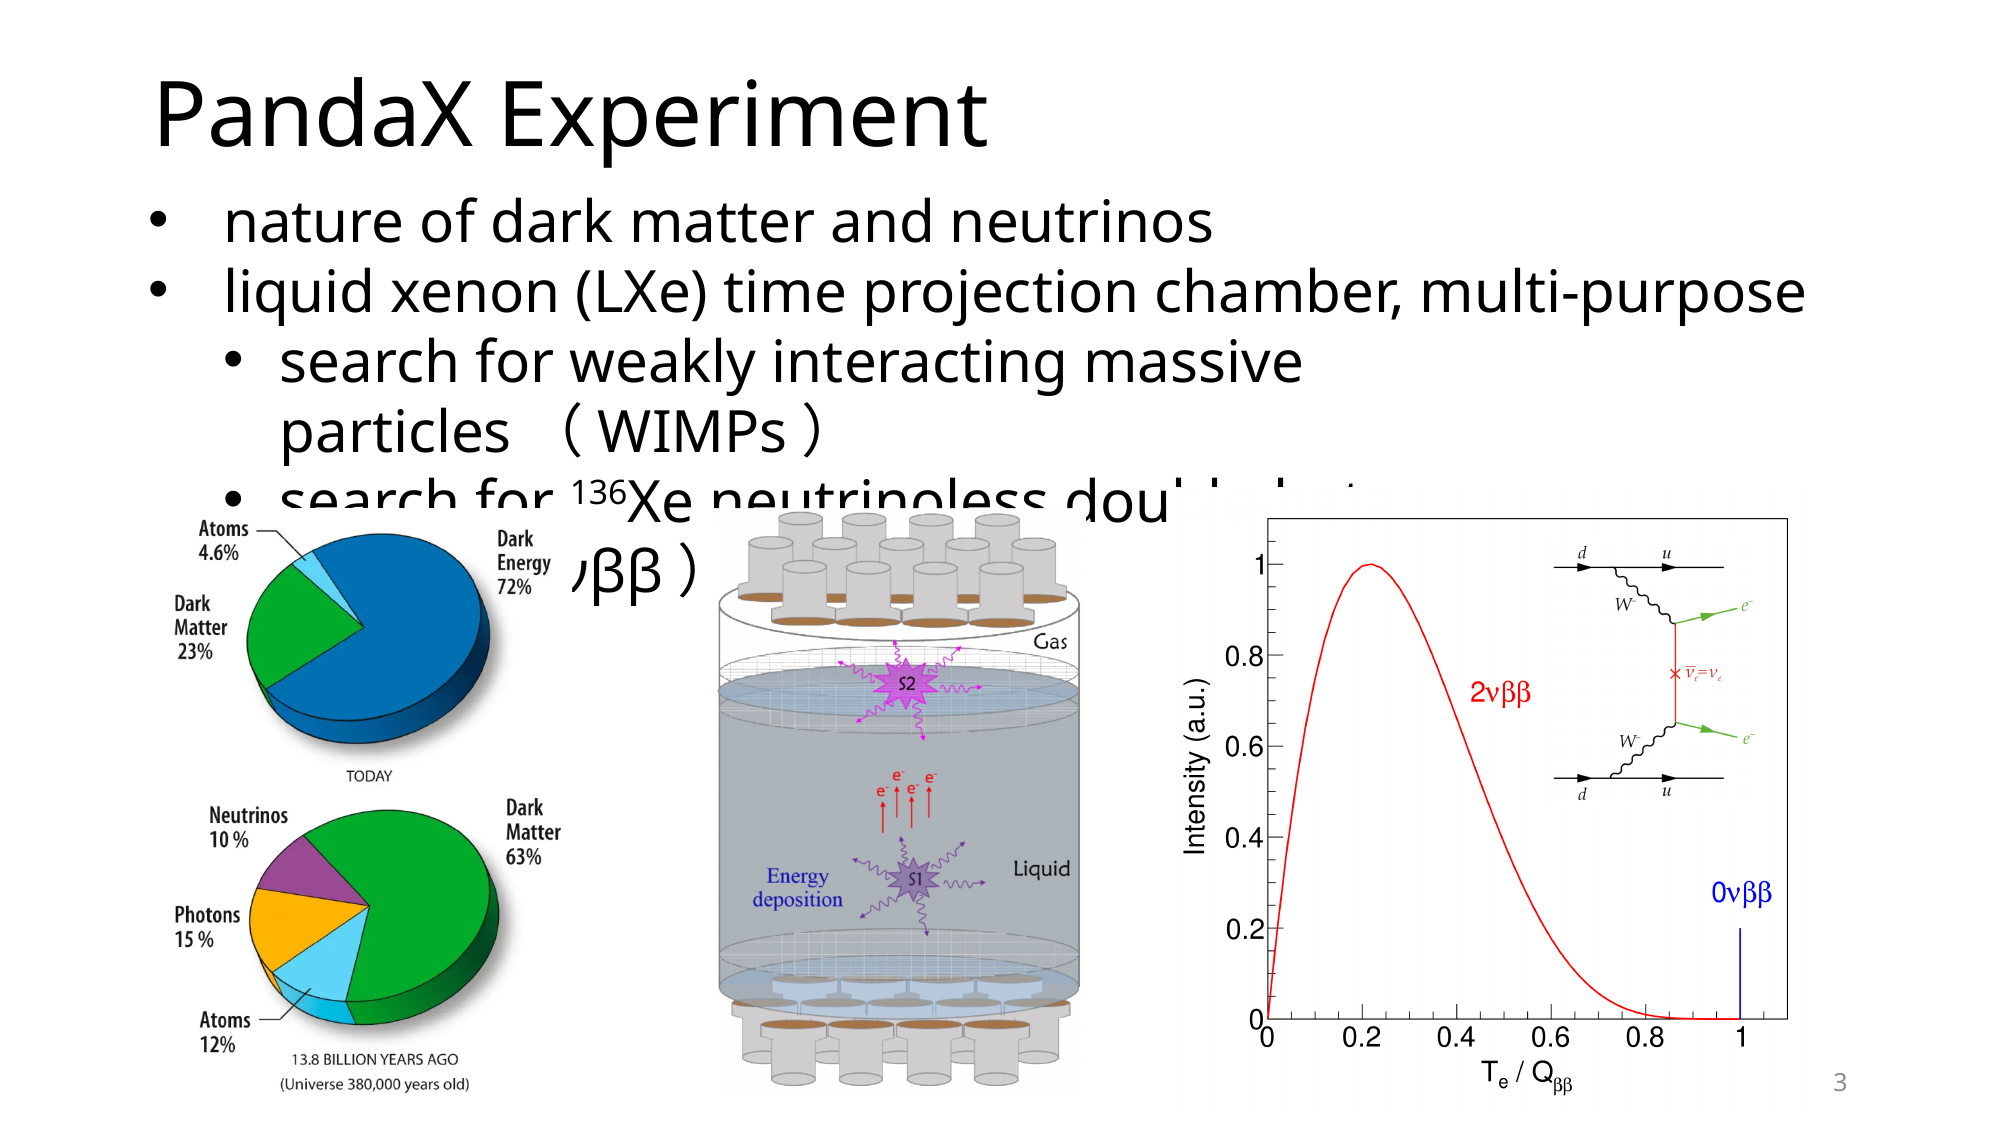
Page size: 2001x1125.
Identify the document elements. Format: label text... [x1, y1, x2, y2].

picture [714, 508, 1086, 1093]
picture [1169, 487, 1820, 1113]
title PandaX Experiment [137, 59, 1863, 174]
text_box nature of dark matter and neutrinos liquid xenon (LXe) time projection chamber, multi-purpose search for weakly interacting massive particles（WIMPs） search for 136Xe neutrinoless double-beta decay（0νββ） [133, 176, 1863, 681]
picture [158, 508, 573, 1094]
slide_number 3 [1820, 1065, 1863, 1103]
